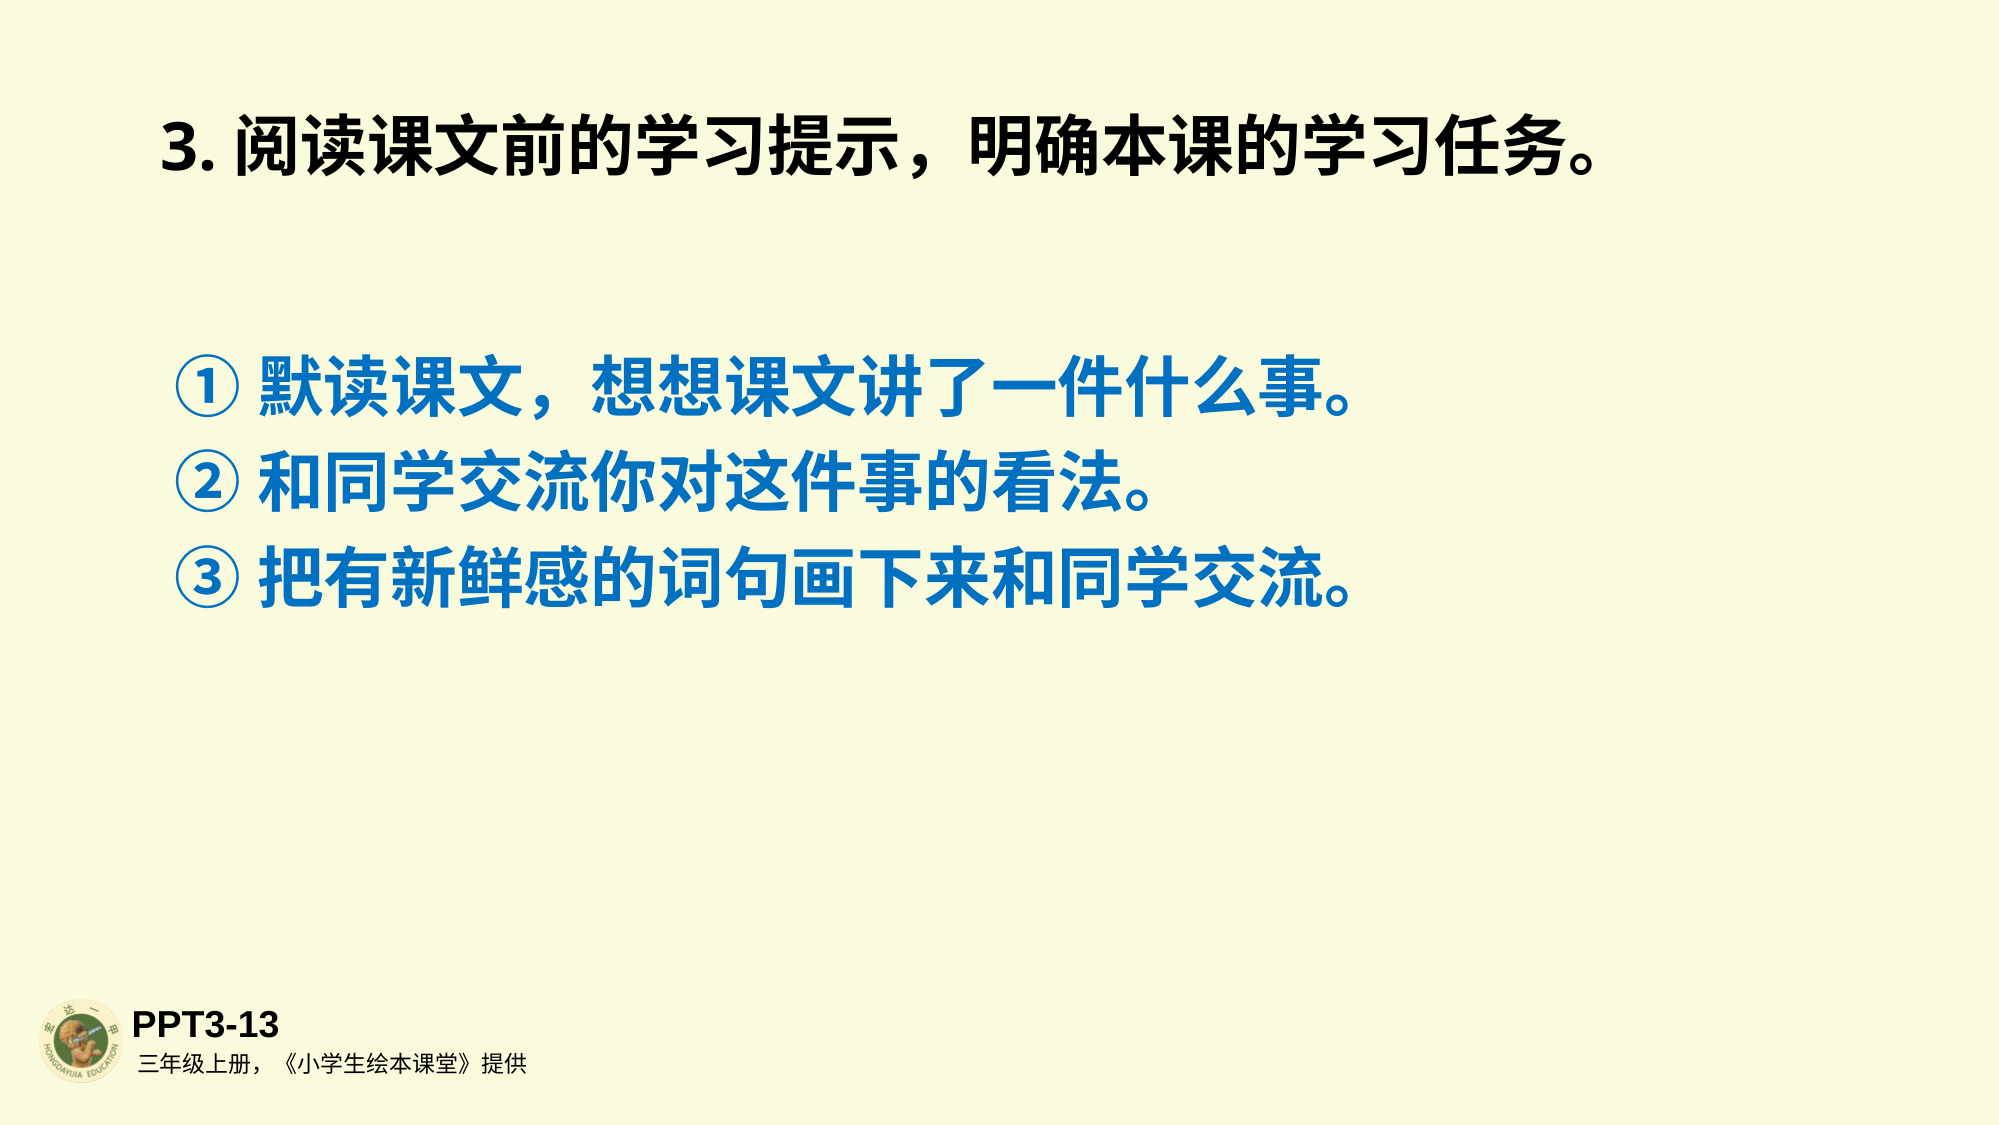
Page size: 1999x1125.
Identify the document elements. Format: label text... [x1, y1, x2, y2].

text_box ①默读课文，想想课文讲了一件什么事。 ②和同学交流你对这件事的看法。 ③把有新鲜感的词句画下来和同学交流。 [159, 321, 1840, 624]
text_box 3.阅读课文前的学习提示，明确本课的学习任务。 [145, 80, 1910, 192]
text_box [39, 983, 557, 1097]
